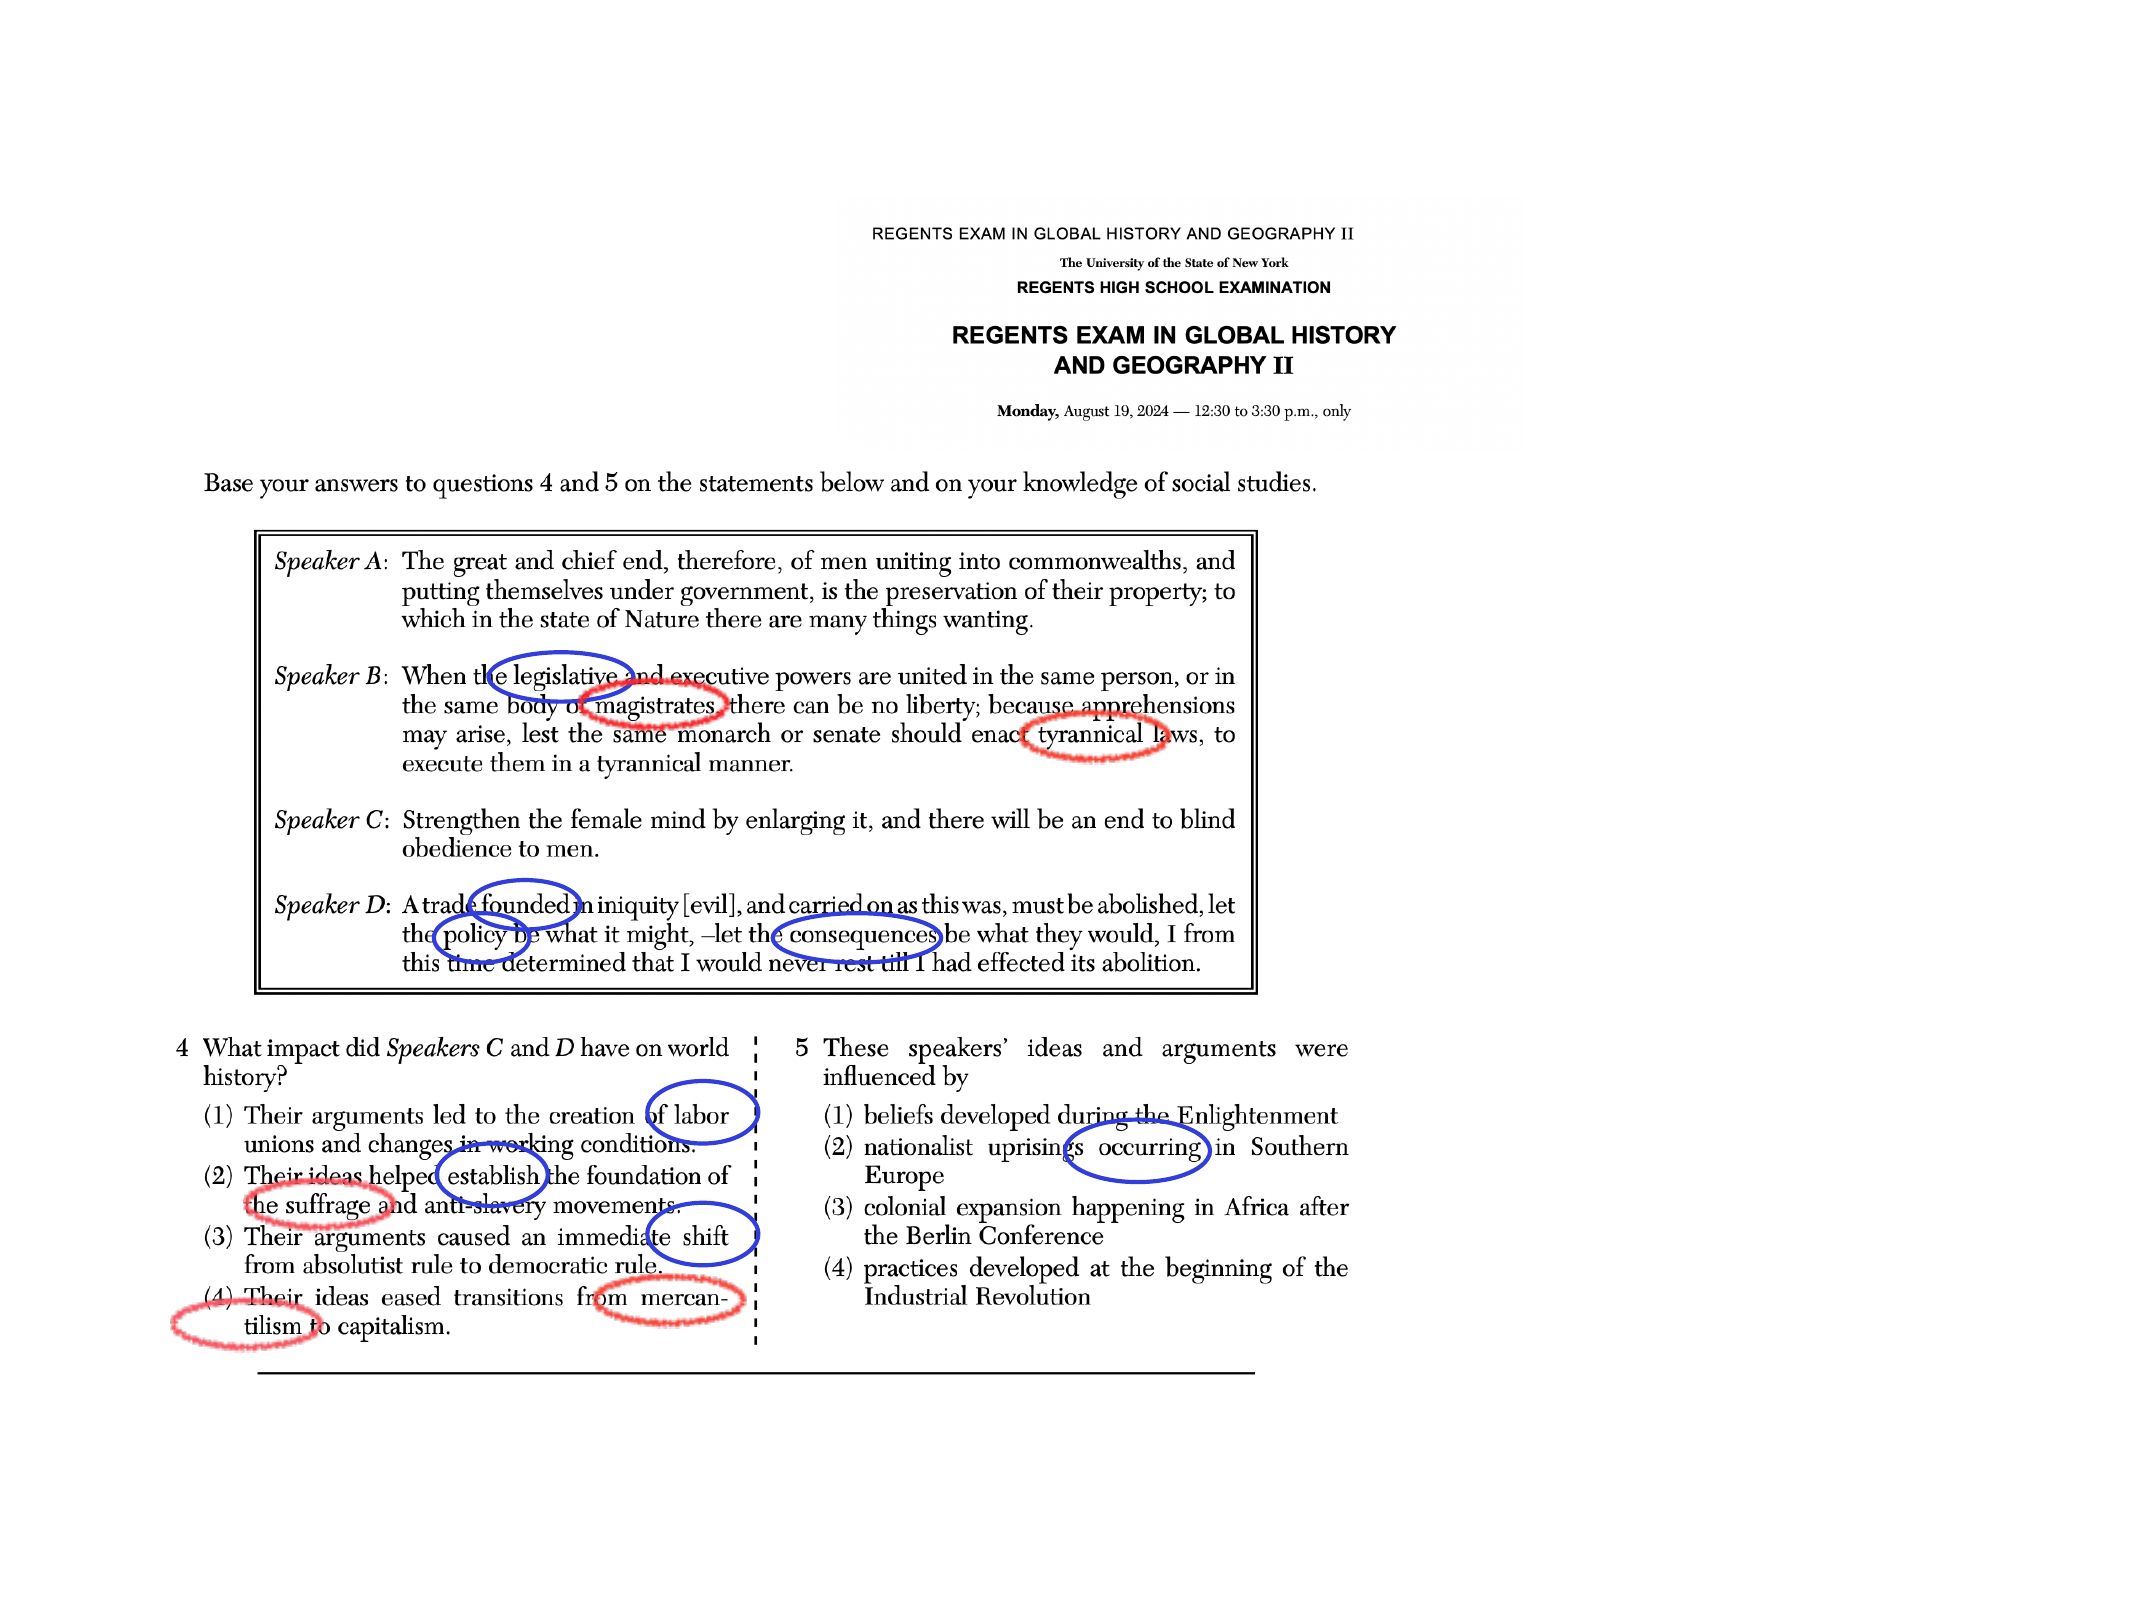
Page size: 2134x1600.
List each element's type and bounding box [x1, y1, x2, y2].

text_box [433, 651, 1211, 1266]
picture [160, 196, 1525, 1434]
